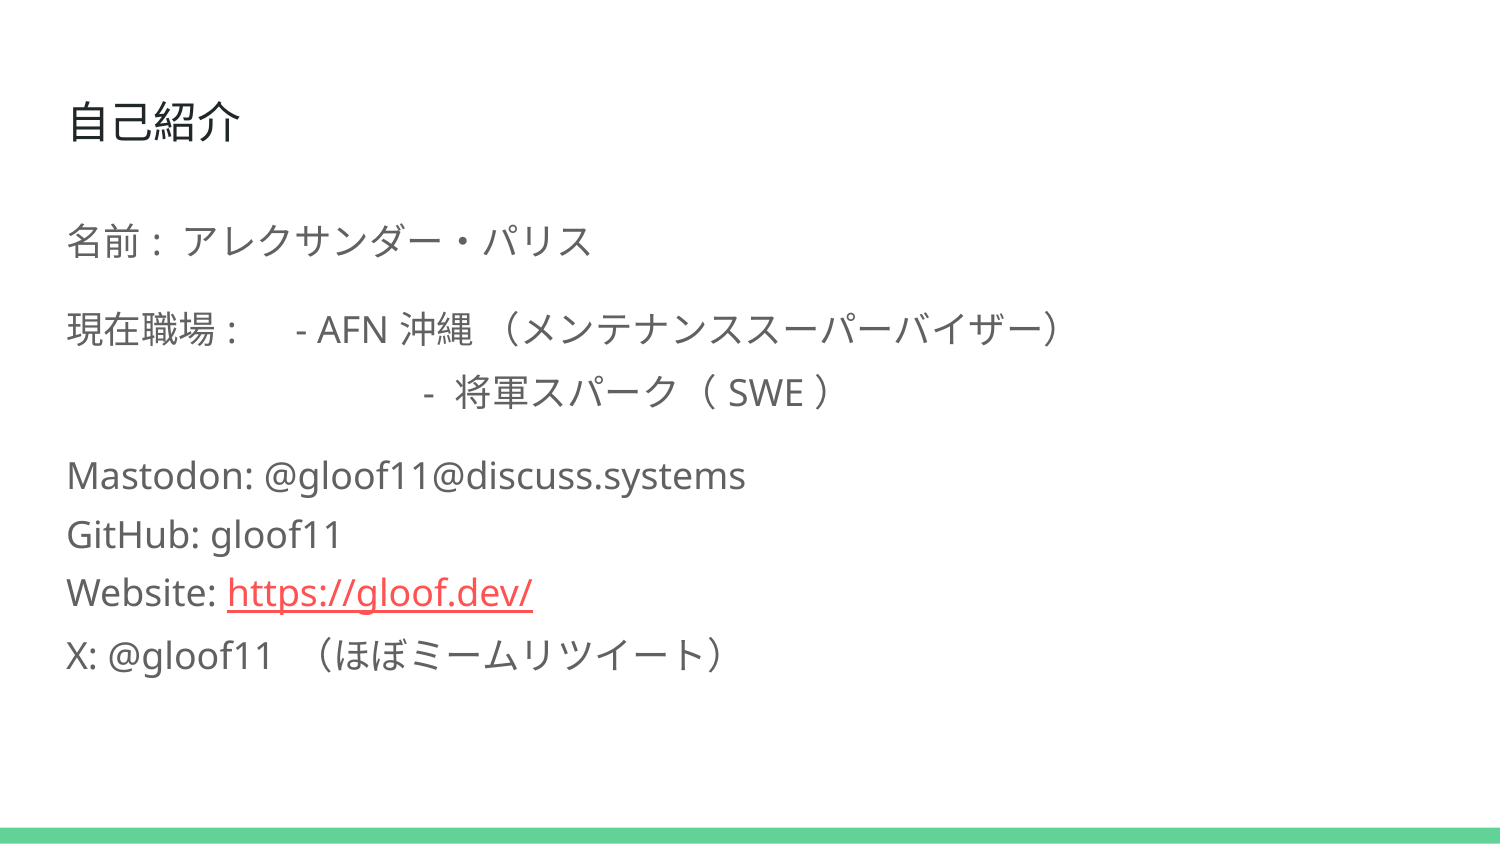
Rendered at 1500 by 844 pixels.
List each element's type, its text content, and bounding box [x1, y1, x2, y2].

title 自己紹介 [51, 72, 1449, 167]
list 名前: アレクサンダー・パリス 現在職場: - AFN沖縄 （メンテナンススーパーバイザー） - 将軍スパーク（SWE） Mastodon: @gloof11@discuss.systems GitHub: gloof11 Website: https://gloof.dev/ X: @gloof11 （ほぼミームリツイート） [51, 189, 1449, 750]
